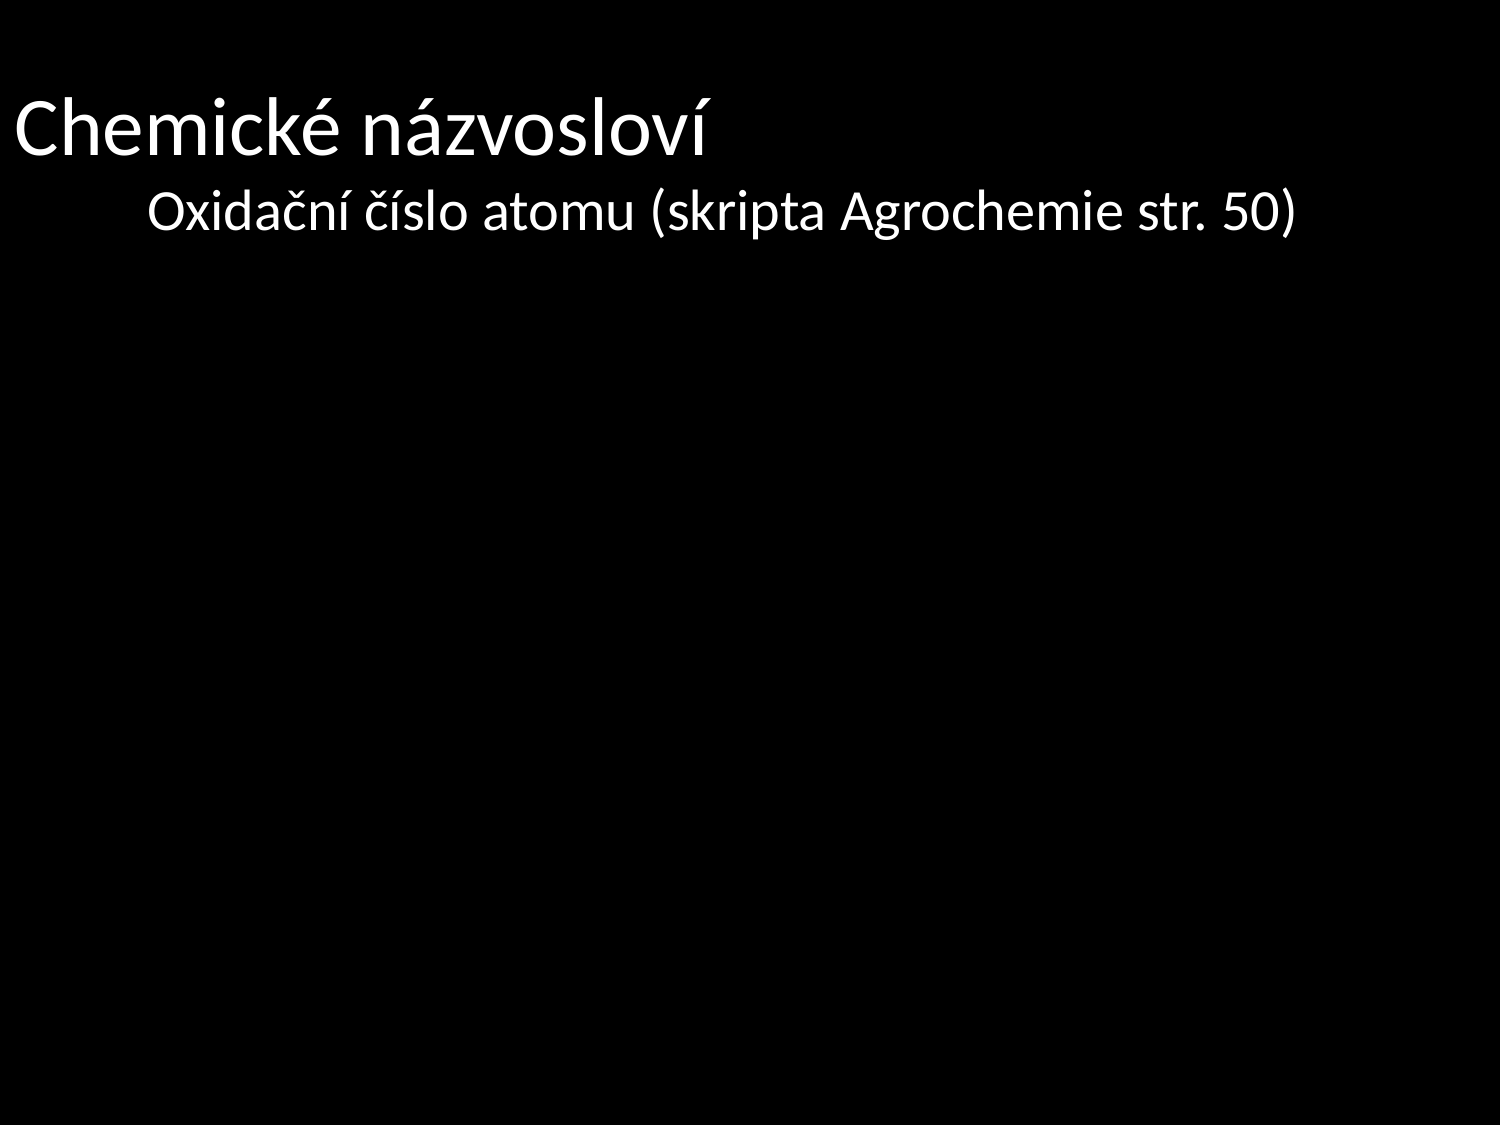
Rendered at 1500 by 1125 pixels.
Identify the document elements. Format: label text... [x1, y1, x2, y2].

text_box Chemické názvosloví Oxidační číslo atomu (skripta Agrochemie str. 50) [0, 0, 1500, 516]
